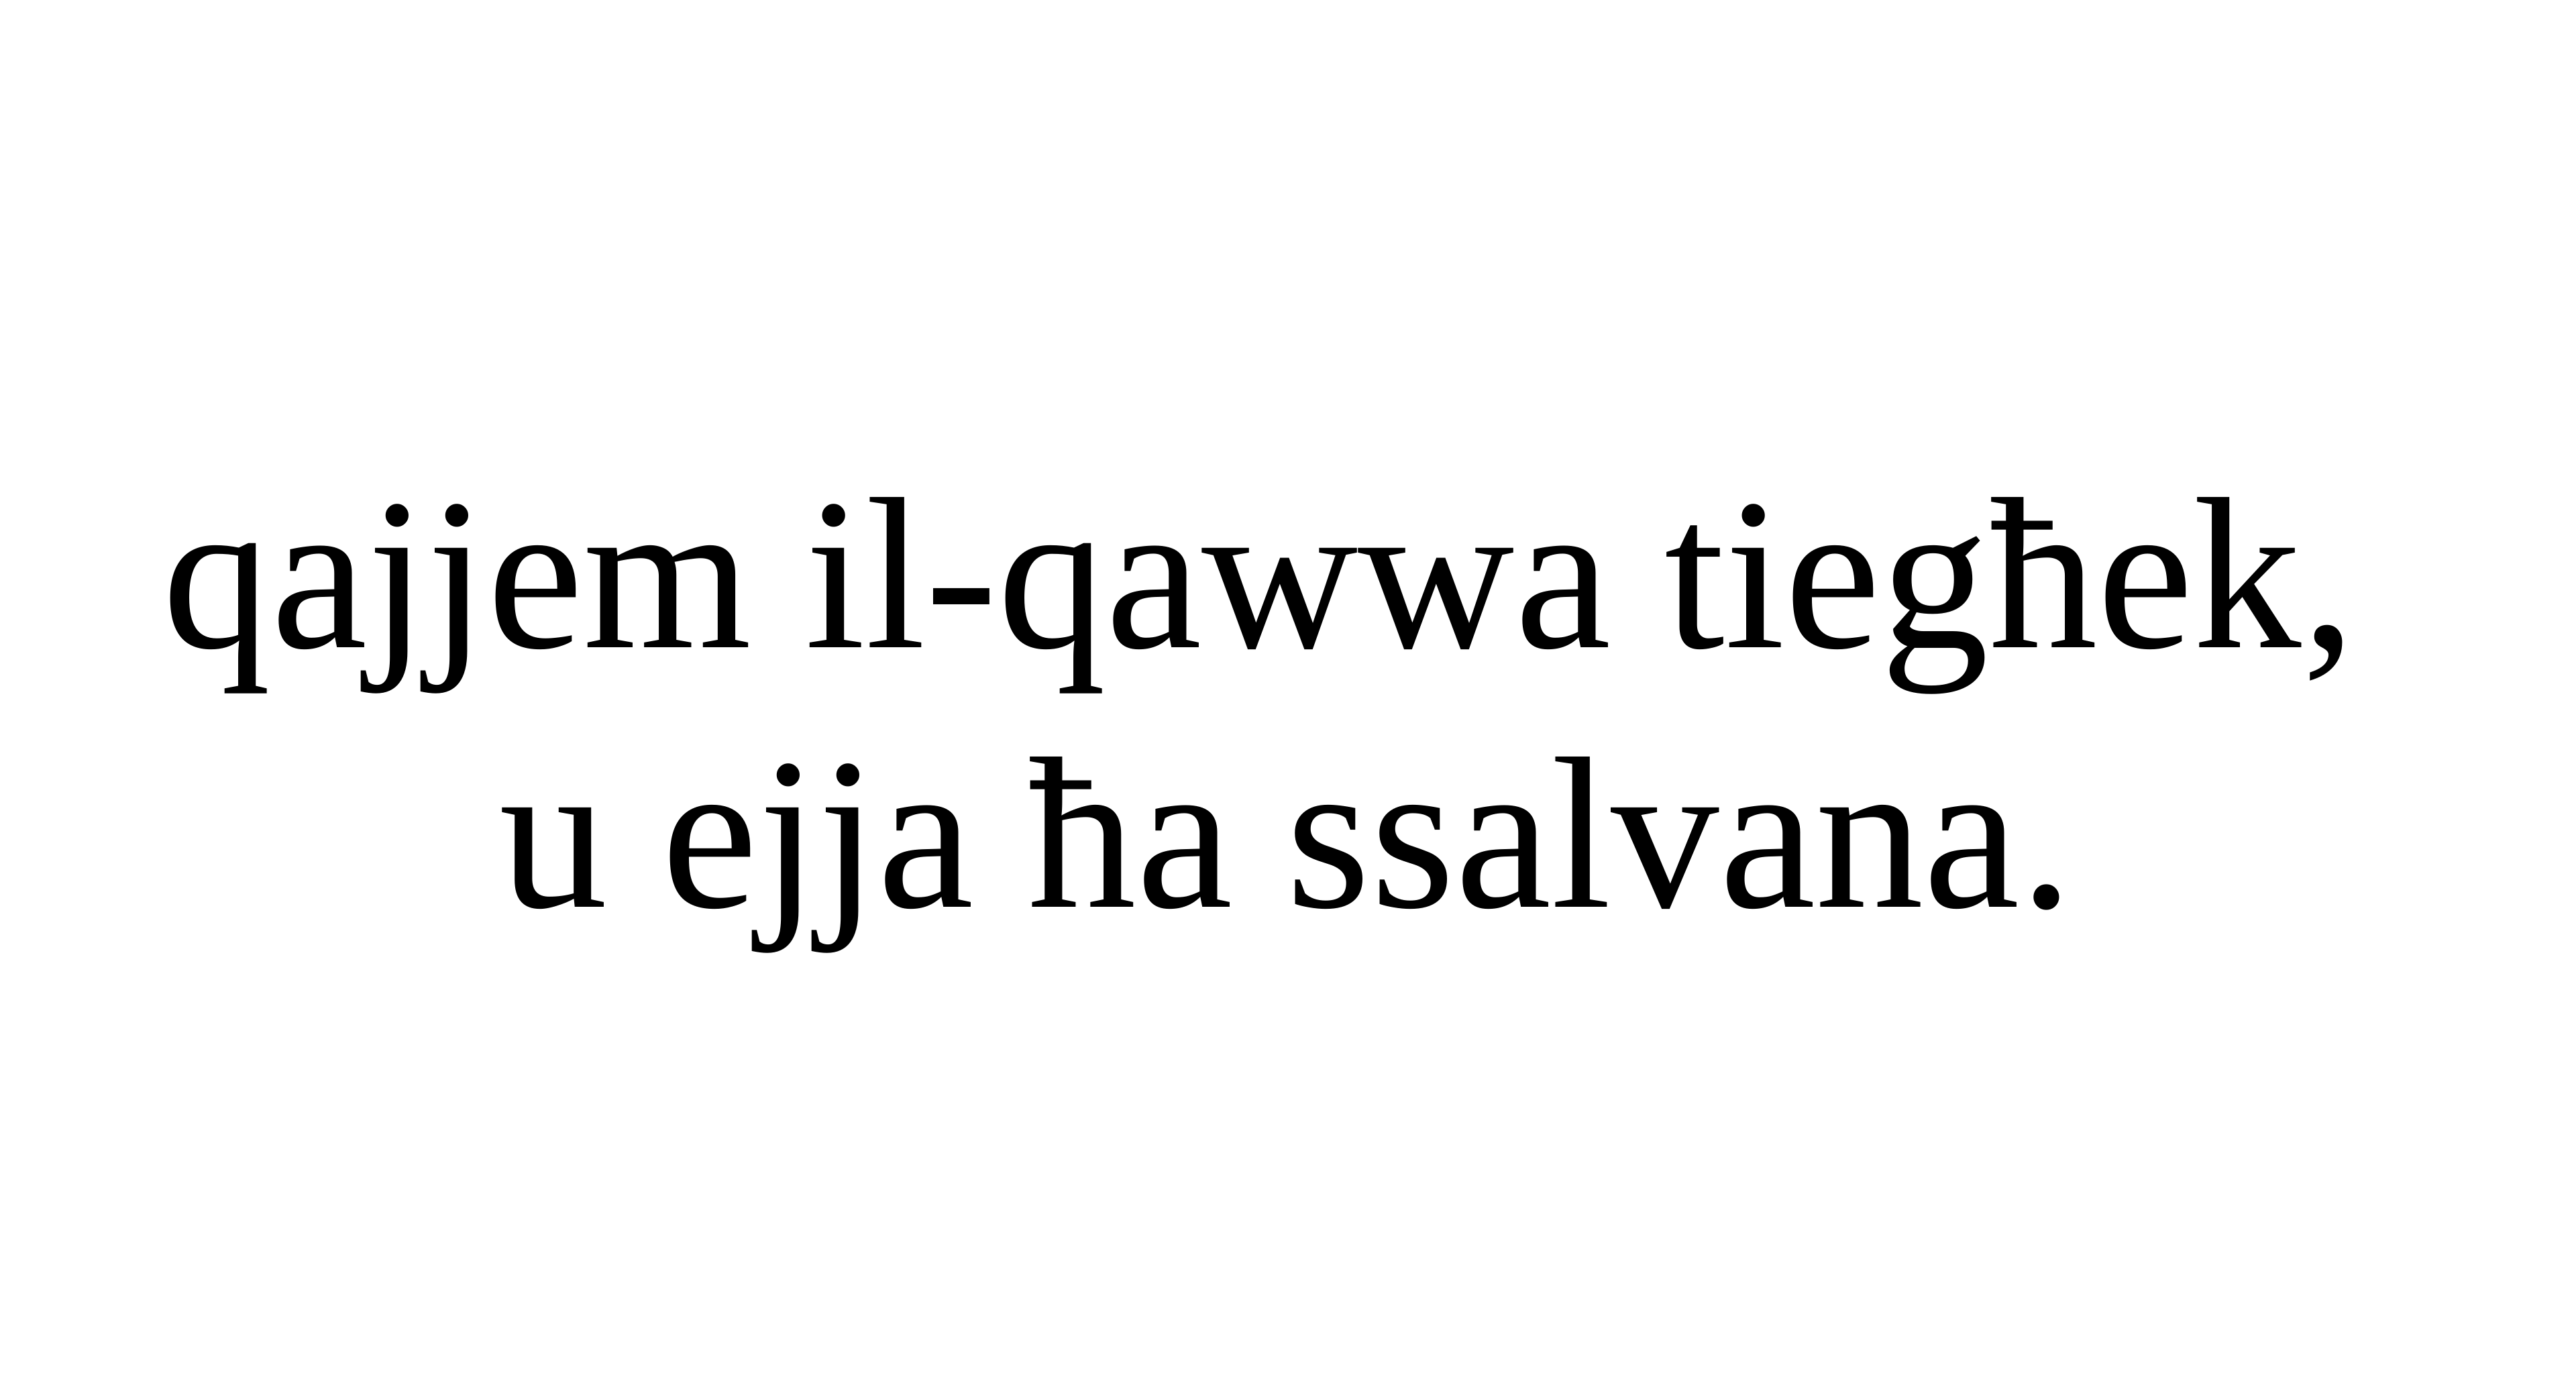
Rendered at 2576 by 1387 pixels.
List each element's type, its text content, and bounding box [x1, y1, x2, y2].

text_box qajjem il-qawwa tiegħek, u ejja ħa ssalvana. [50, 419, 2525, 962]
